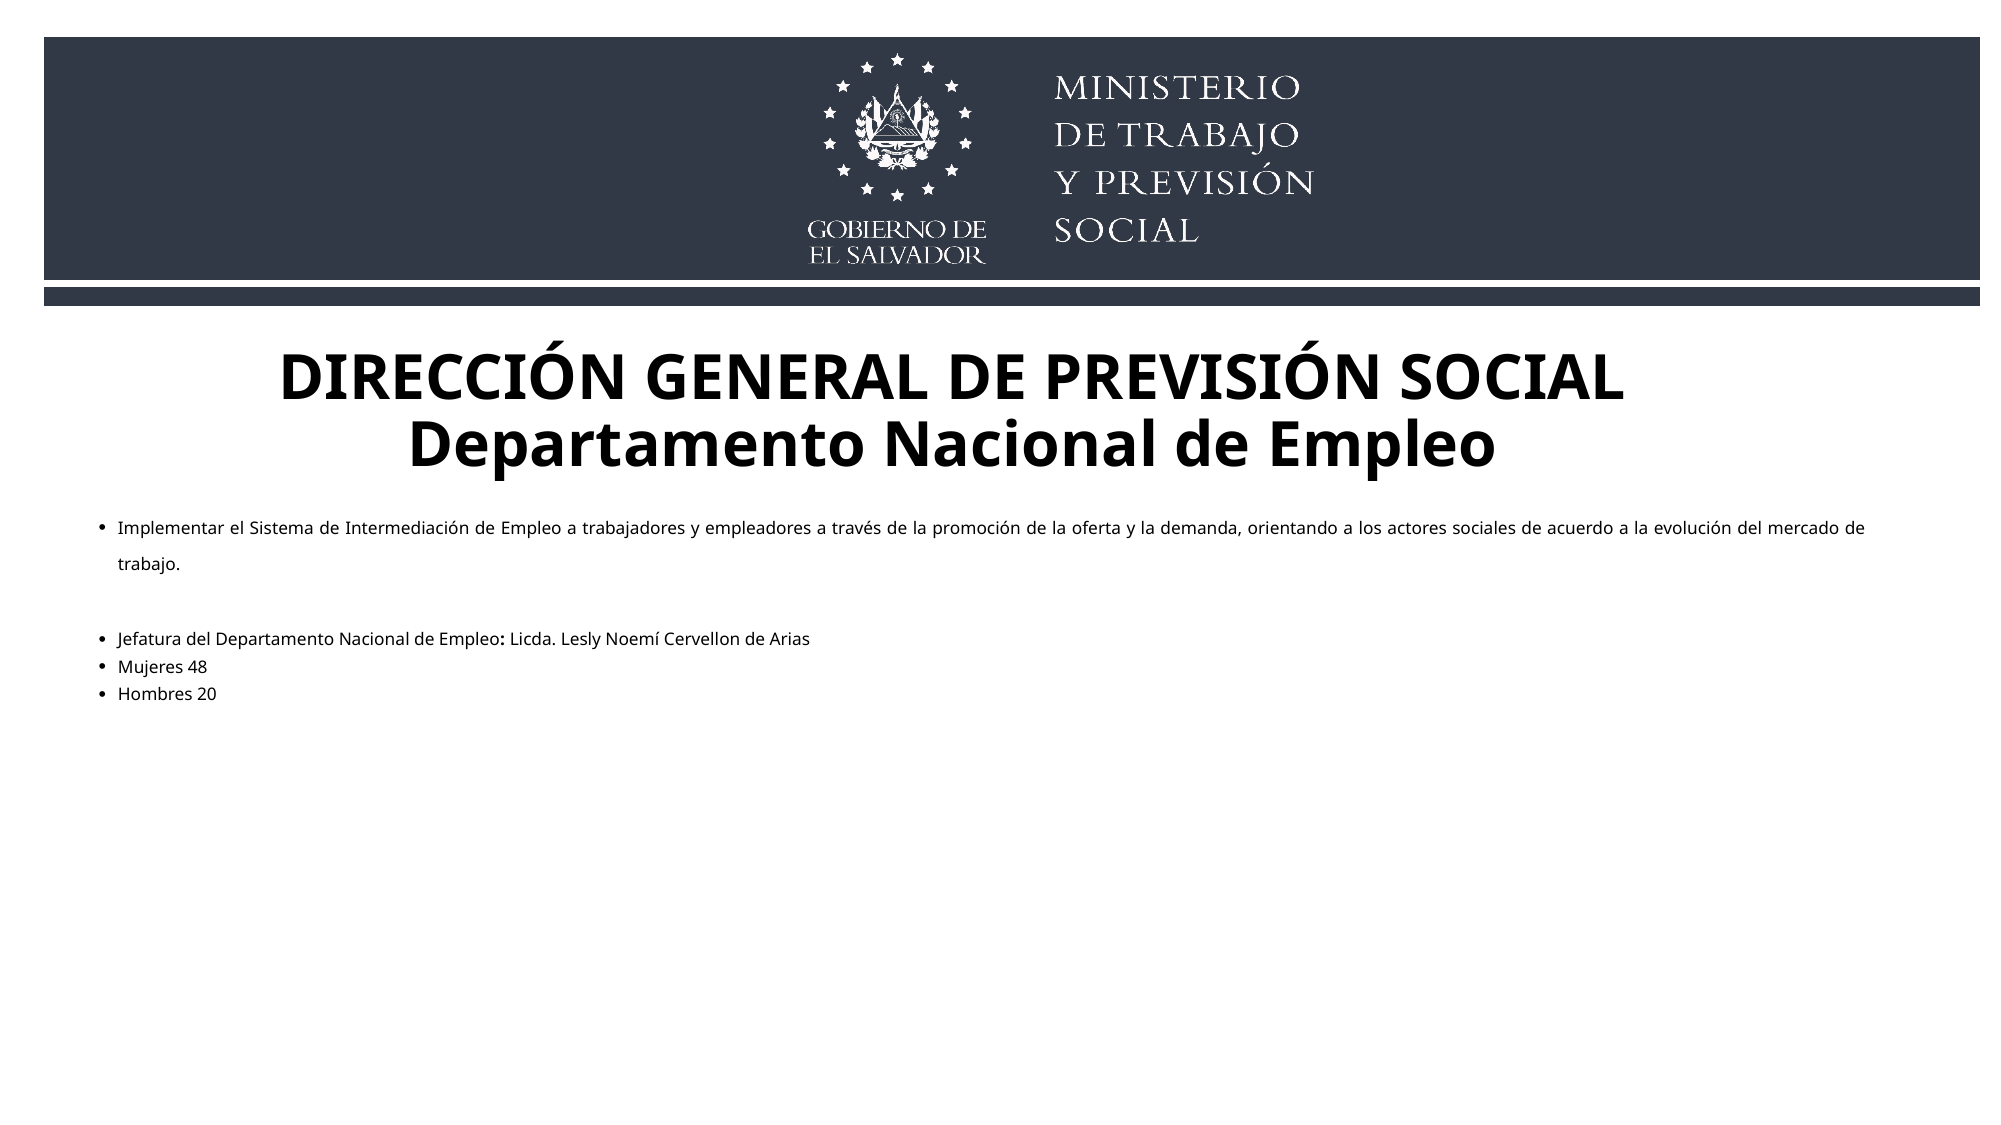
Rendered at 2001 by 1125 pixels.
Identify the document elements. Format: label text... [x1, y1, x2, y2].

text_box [44, 37, 1980, 306]
title DIRECCIÓN GENERAL DE PREVISIÓN SOCIAL Departamento Nacional de Empleo [180, 330, 1726, 495]
text_box Implementar el Sistema de Intermediación de Empleo a trabajadores y empleadores a través de la promoción de la oferta y la demanda, orientando a los actores sociales de acuerdo a la evolución del mercado de trabajo. Jefatura del Departamento Nacional de Empleo: Licda. Lesly Noemí Cervellon de Arias Mujeres 48 Hombres 20 [83, 495, 1882, 961]
